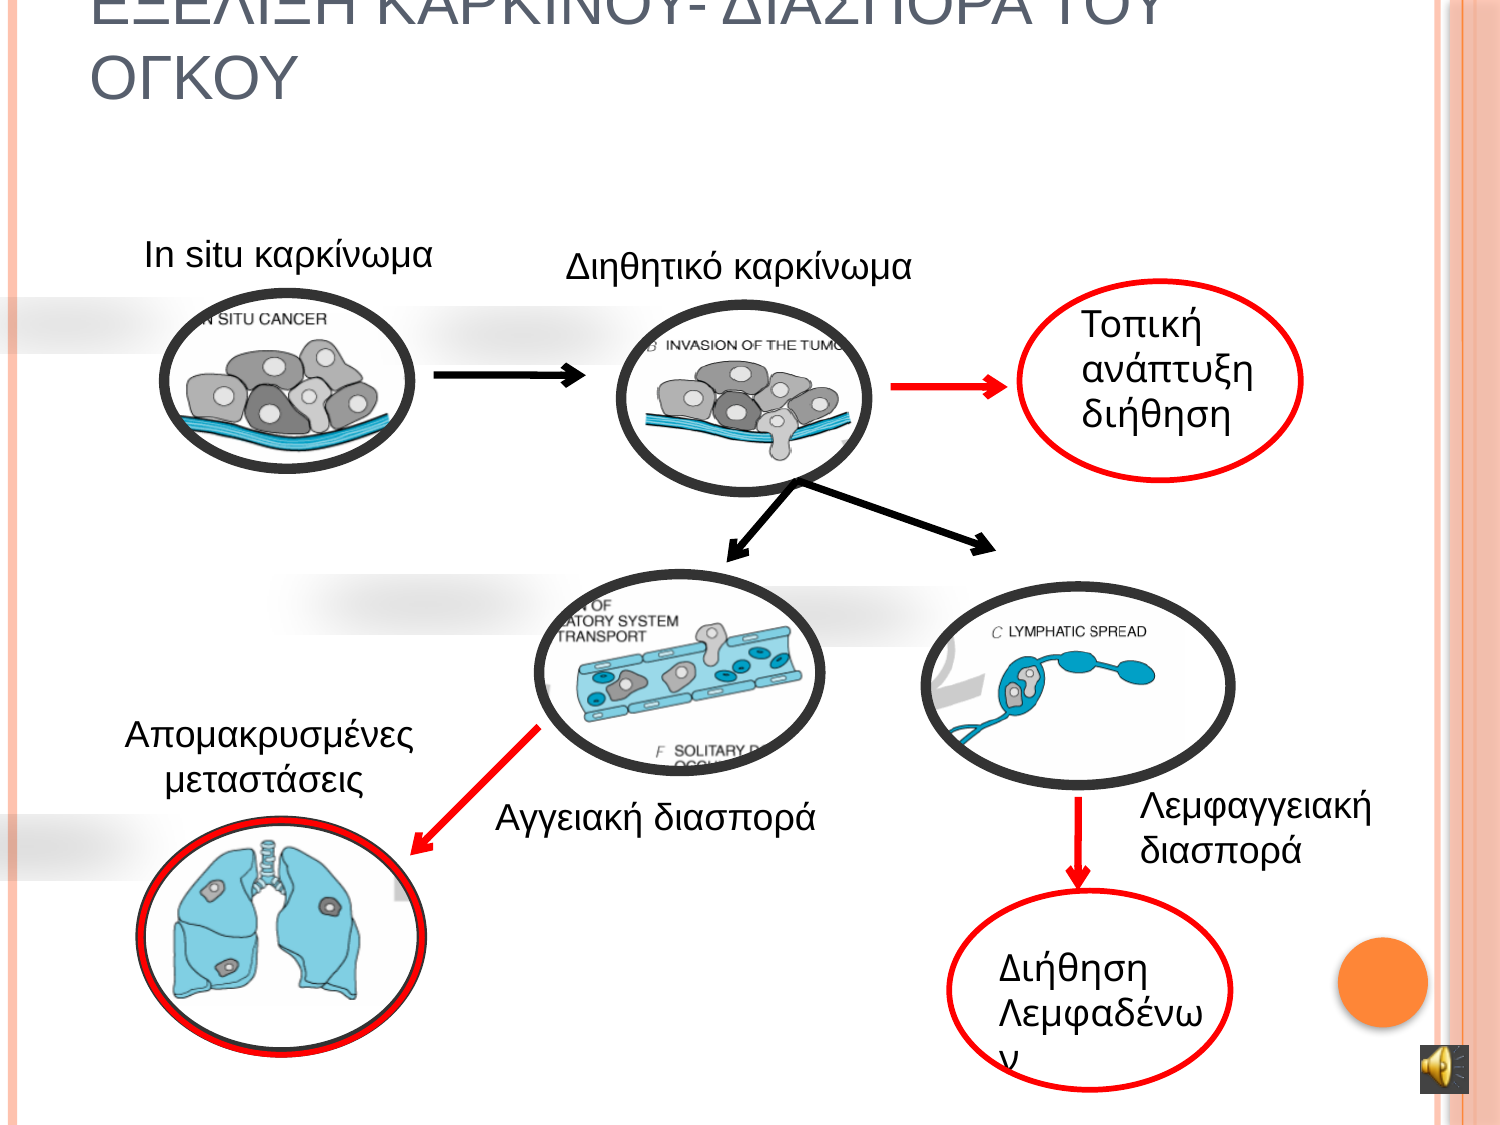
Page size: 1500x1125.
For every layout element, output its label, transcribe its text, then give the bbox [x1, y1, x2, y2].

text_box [720, 485, 804, 558]
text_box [93, 702, 446, 1053]
text_box In situ καρκίνωμα [128, 222, 481, 283]
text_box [1018, 280, 1372, 481]
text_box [550, 233, 985, 493]
picture [938, 585, 1231, 786]
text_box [796, 479, 997, 552]
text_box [409, 726, 540, 856]
text_box Λεμφαγγειακή διασπορά [1125, 773, 1418, 879]
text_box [948, 890, 1231, 1091]
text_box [479, 573, 938, 847]
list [163, 292, 411, 470]
picture [1418, 1043, 1471, 1096]
title Εξελιξη καρκινου- Διασπορα του ογκου [75, 23, 1300, 119]
